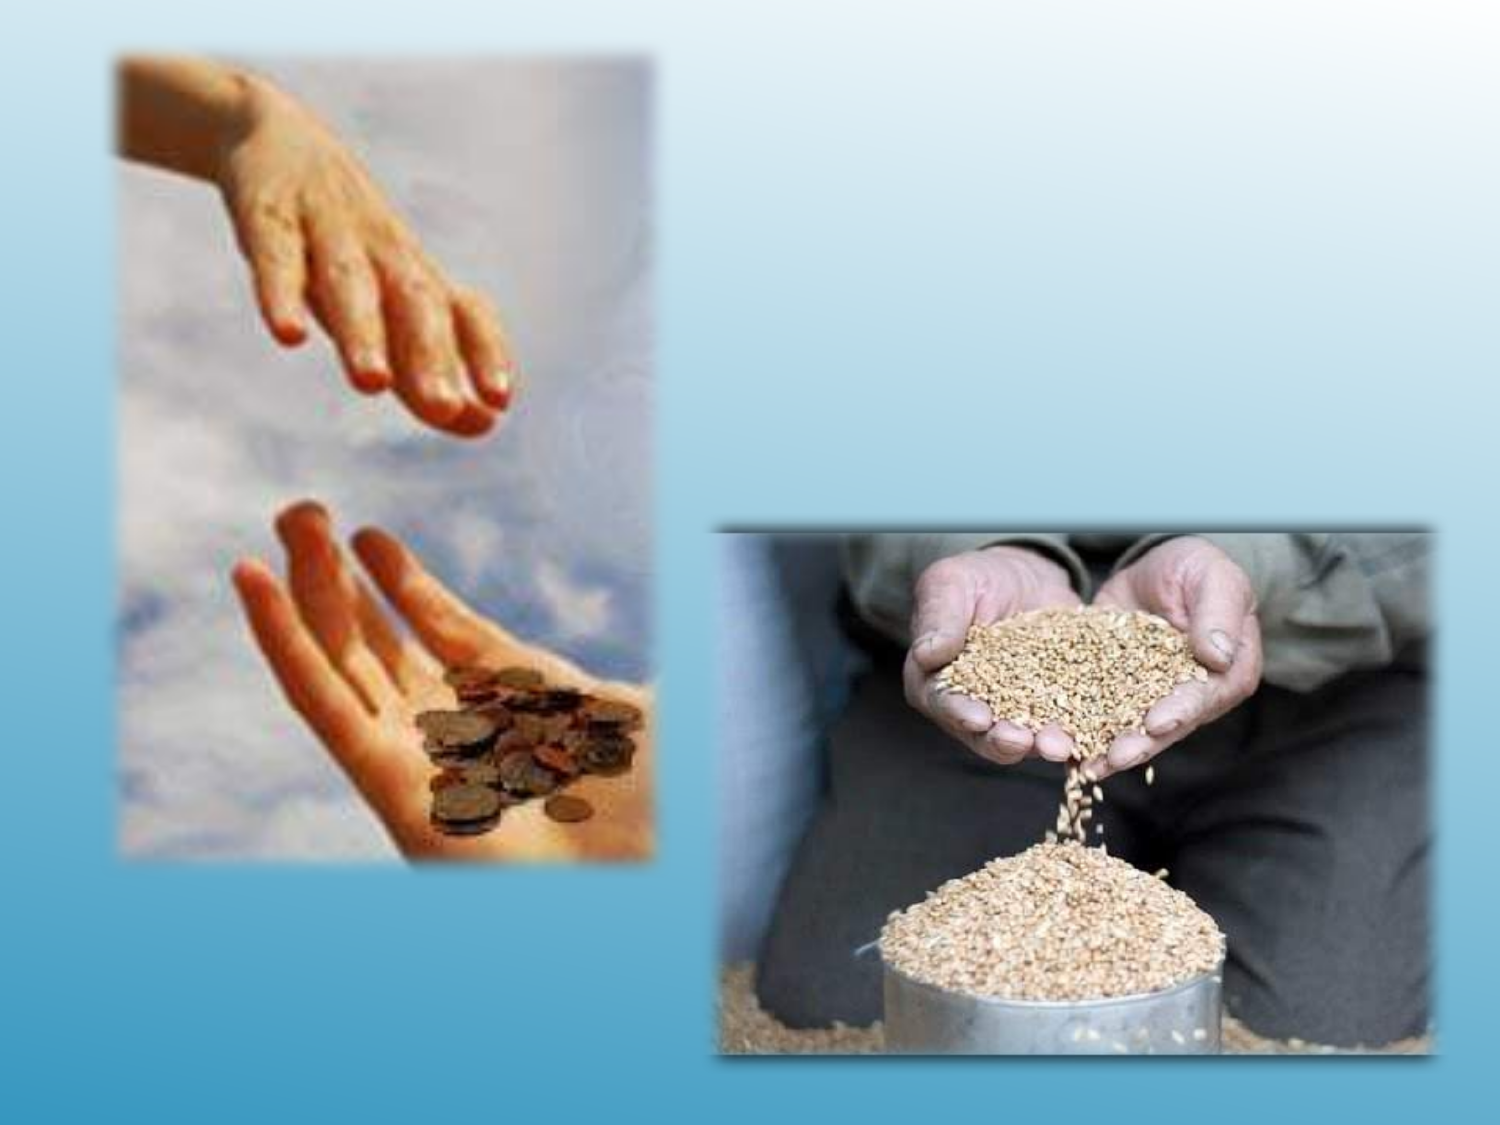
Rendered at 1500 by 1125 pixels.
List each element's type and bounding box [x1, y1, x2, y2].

picture [699, 512, 1451, 1076]
picture [99, 37, 673, 879]
